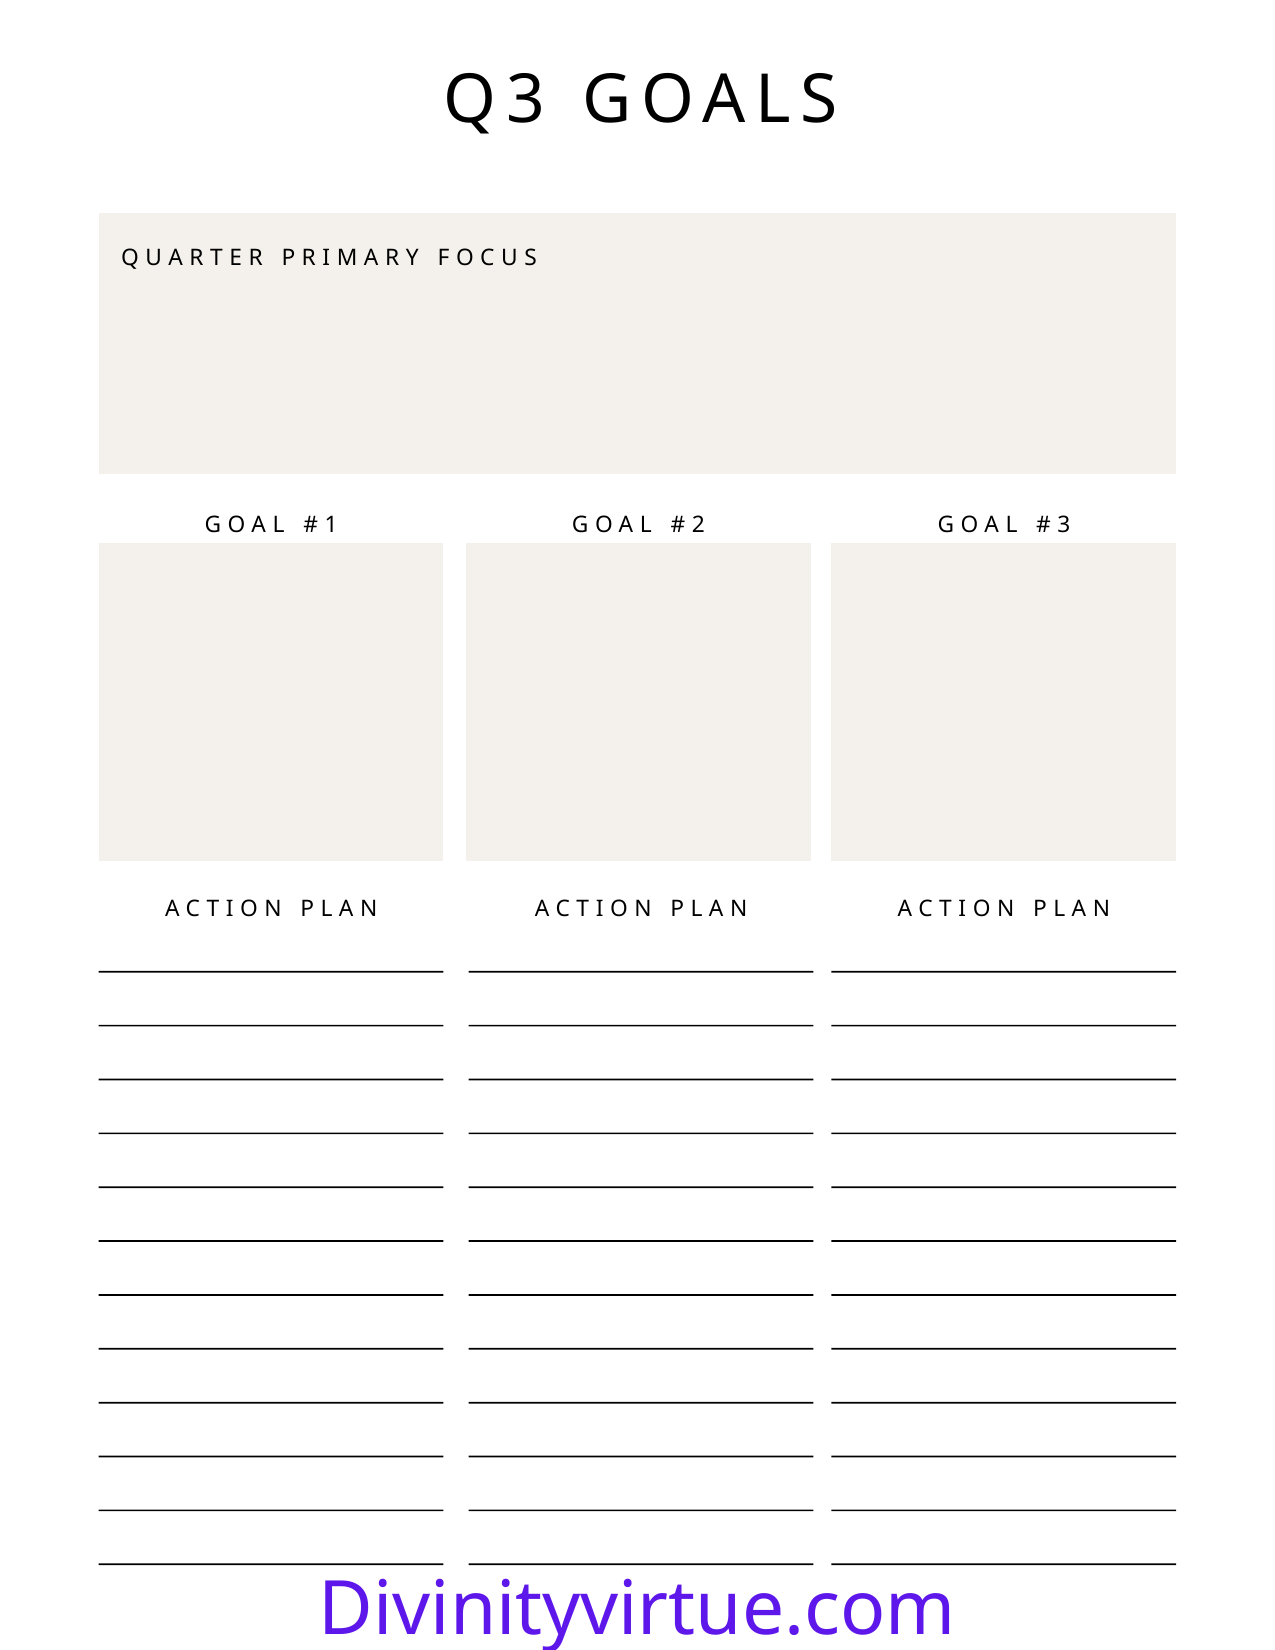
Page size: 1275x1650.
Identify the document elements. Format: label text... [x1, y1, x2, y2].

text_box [98, 1125, 444, 1141]
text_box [98, 1341, 444, 1356]
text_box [831, 1341, 1177, 1356]
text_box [468, 1341, 814, 1356]
text_box ACTION PLAN [468, 889, 814, 922]
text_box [465, 542, 811, 862]
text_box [468, 1125, 814, 1141]
text_box GOAL #1 [98, 505, 444, 538]
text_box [468, 1233, 814, 1249]
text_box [831, 1502, 1177, 1518]
text_box Divinityvirtue.com [286, 1544, 989, 1650]
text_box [98, 1556, 444, 1572]
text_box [98, 1502, 444, 1518]
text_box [468, 1072, 814, 1087]
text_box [98, 1395, 444, 1410]
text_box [98, 1072, 444, 1087]
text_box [98, 1287, 444, 1302]
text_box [98, 1179, 444, 1195]
text_box ACTION PLAN [98, 889, 444, 922]
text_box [468, 1556, 814, 1572]
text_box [831, 1018, 1177, 1033]
text_box GOAL #2 [465, 505, 811, 538]
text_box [468, 1018, 814, 1033]
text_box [98, 1449, 444, 1464]
text_box ACTION PLAN [831, 889, 1177, 922]
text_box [831, 1287, 1177, 1302]
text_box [98, 212, 1177, 475]
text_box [831, 1179, 1177, 1195]
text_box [831, 1072, 1177, 1087]
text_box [831, 1556, 1177, 1572]
text_box GOAL #3 [831, 505, 1177, 538]
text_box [831, 1233, 1177, 1249]
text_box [468, 1449, 814, 1464]
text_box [98, 1018, 444, 1033]
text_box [831, 964, 1177, 979]
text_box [468, 1502, 814, 1518]
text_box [98, 1233, 444, 1249]
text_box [468, 1395, 814, 1410]
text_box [98, 964, 444, 979]
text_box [468, 964, 814, 979]
text_box Q3 GOALS [211, 74, 1071, 136]
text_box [831, 542, 1177, 862]
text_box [831, 1125, 1177, 1141]
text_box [98, 542, 444, 862]
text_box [468, 1179, 814, 1195]
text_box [468, 1287, 814, 1302]
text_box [831, 1449, 1177, 1464]
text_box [831, 1395, 1177, 1410]
